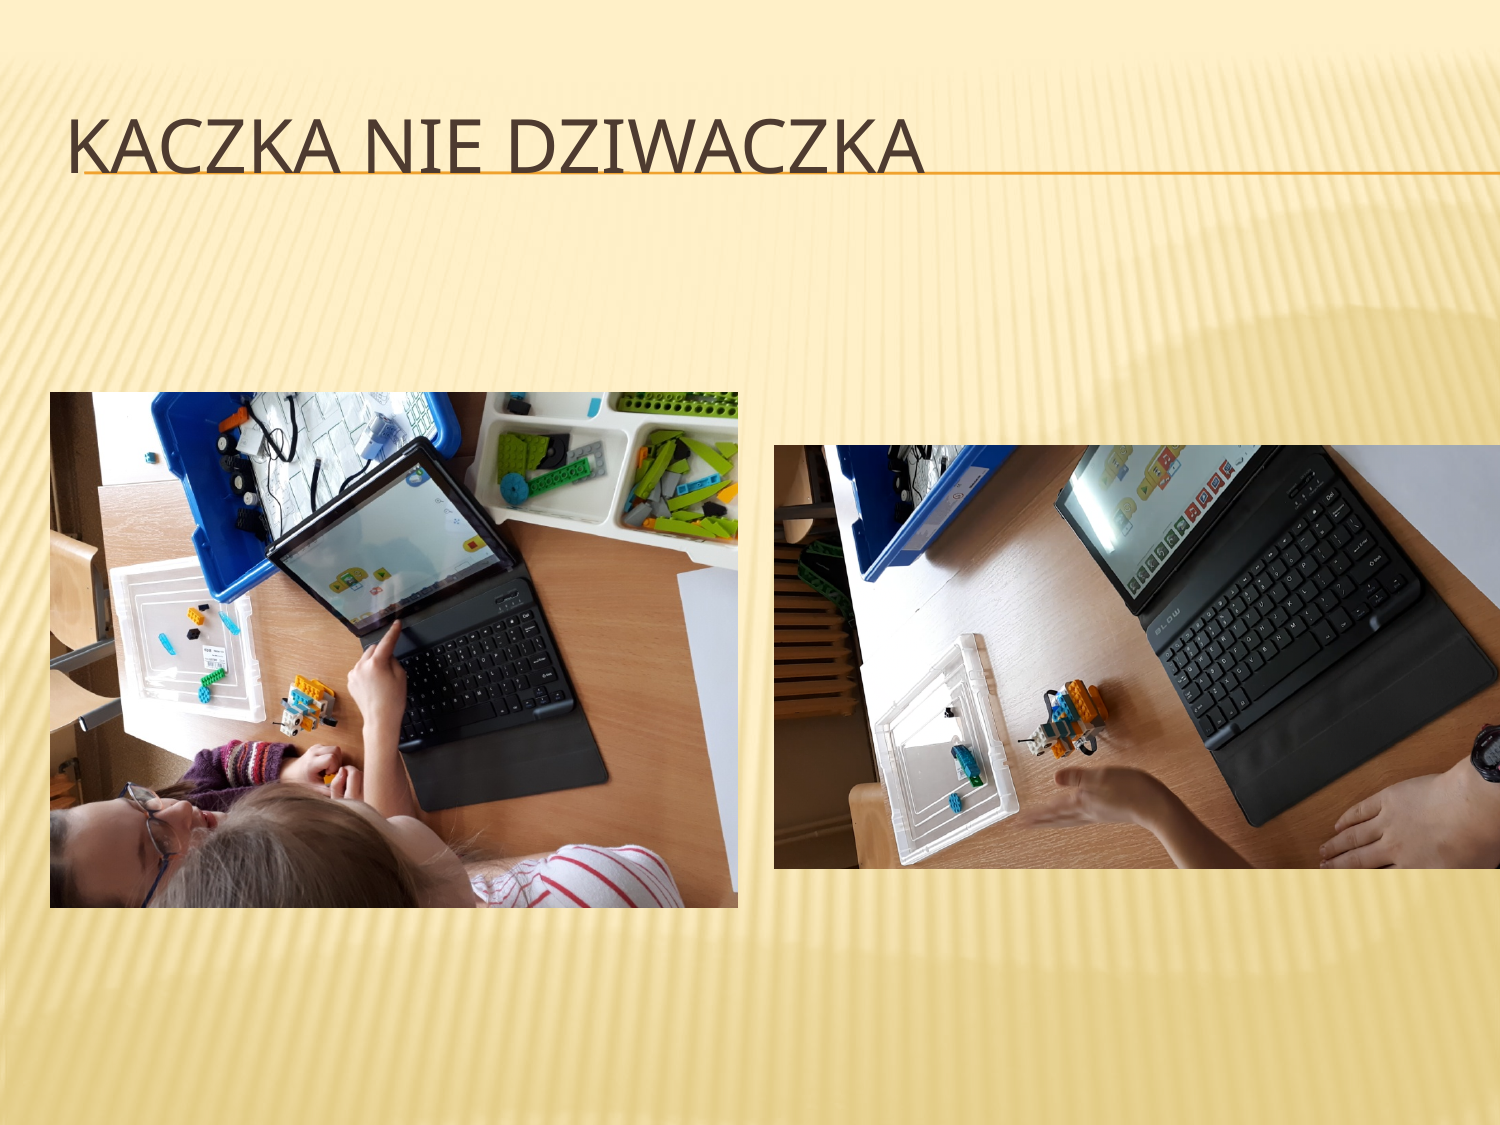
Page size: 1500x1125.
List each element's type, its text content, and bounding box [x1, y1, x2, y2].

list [773, 444, 1500, 870]
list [49, 391, 738, 909]
title Kaczka nie dziwaczka [49, 75, 1475, 213]
